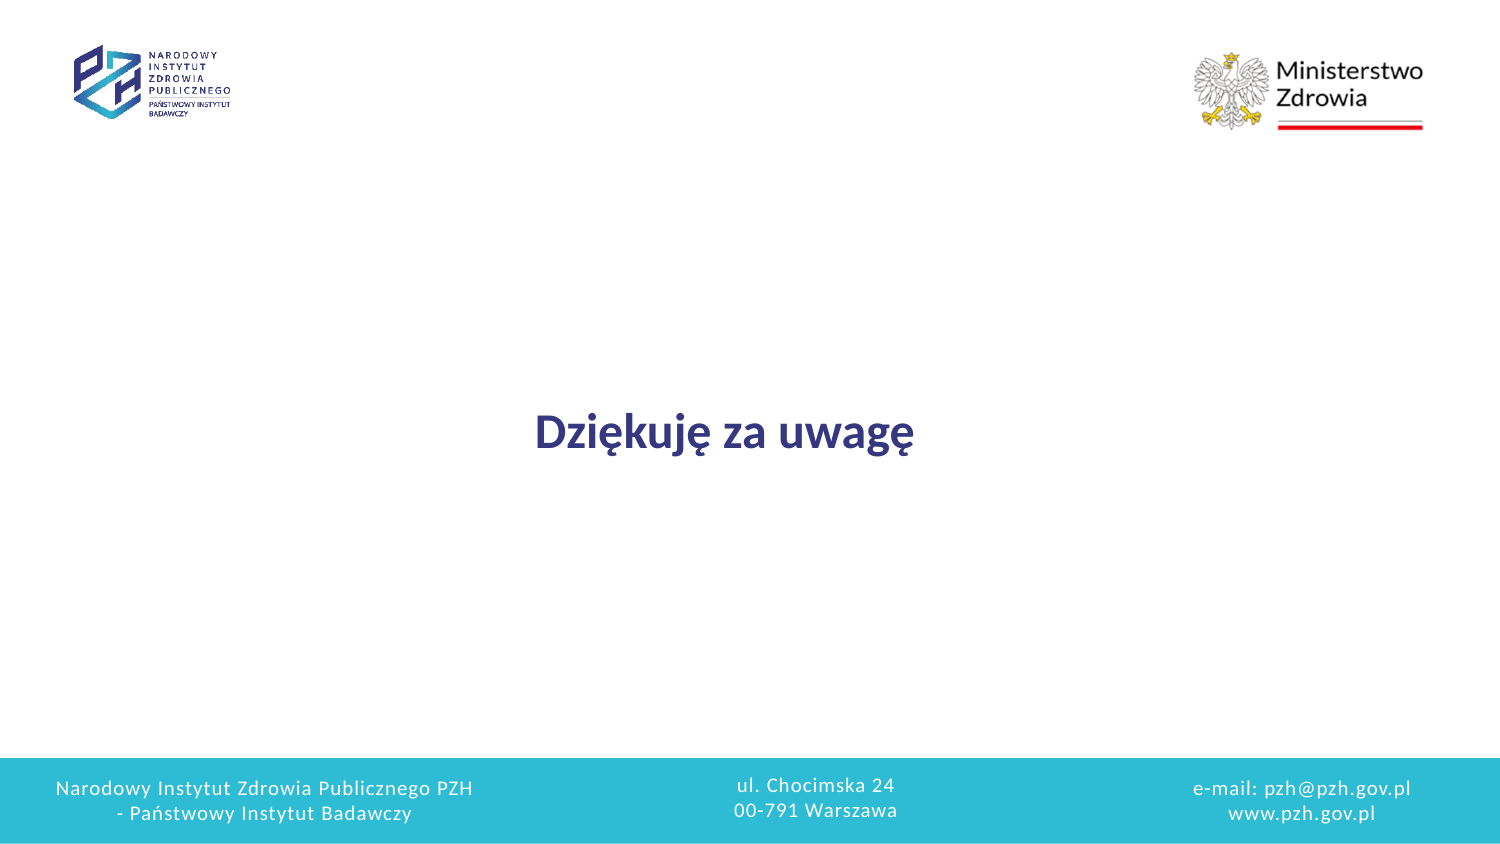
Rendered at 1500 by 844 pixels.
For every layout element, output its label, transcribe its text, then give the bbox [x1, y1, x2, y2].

picture [1174, 33, 1441, 149]
picture [74, 45, 230, 119]
title Dziękuję za uwagę [350, 391, 1100, 476]
